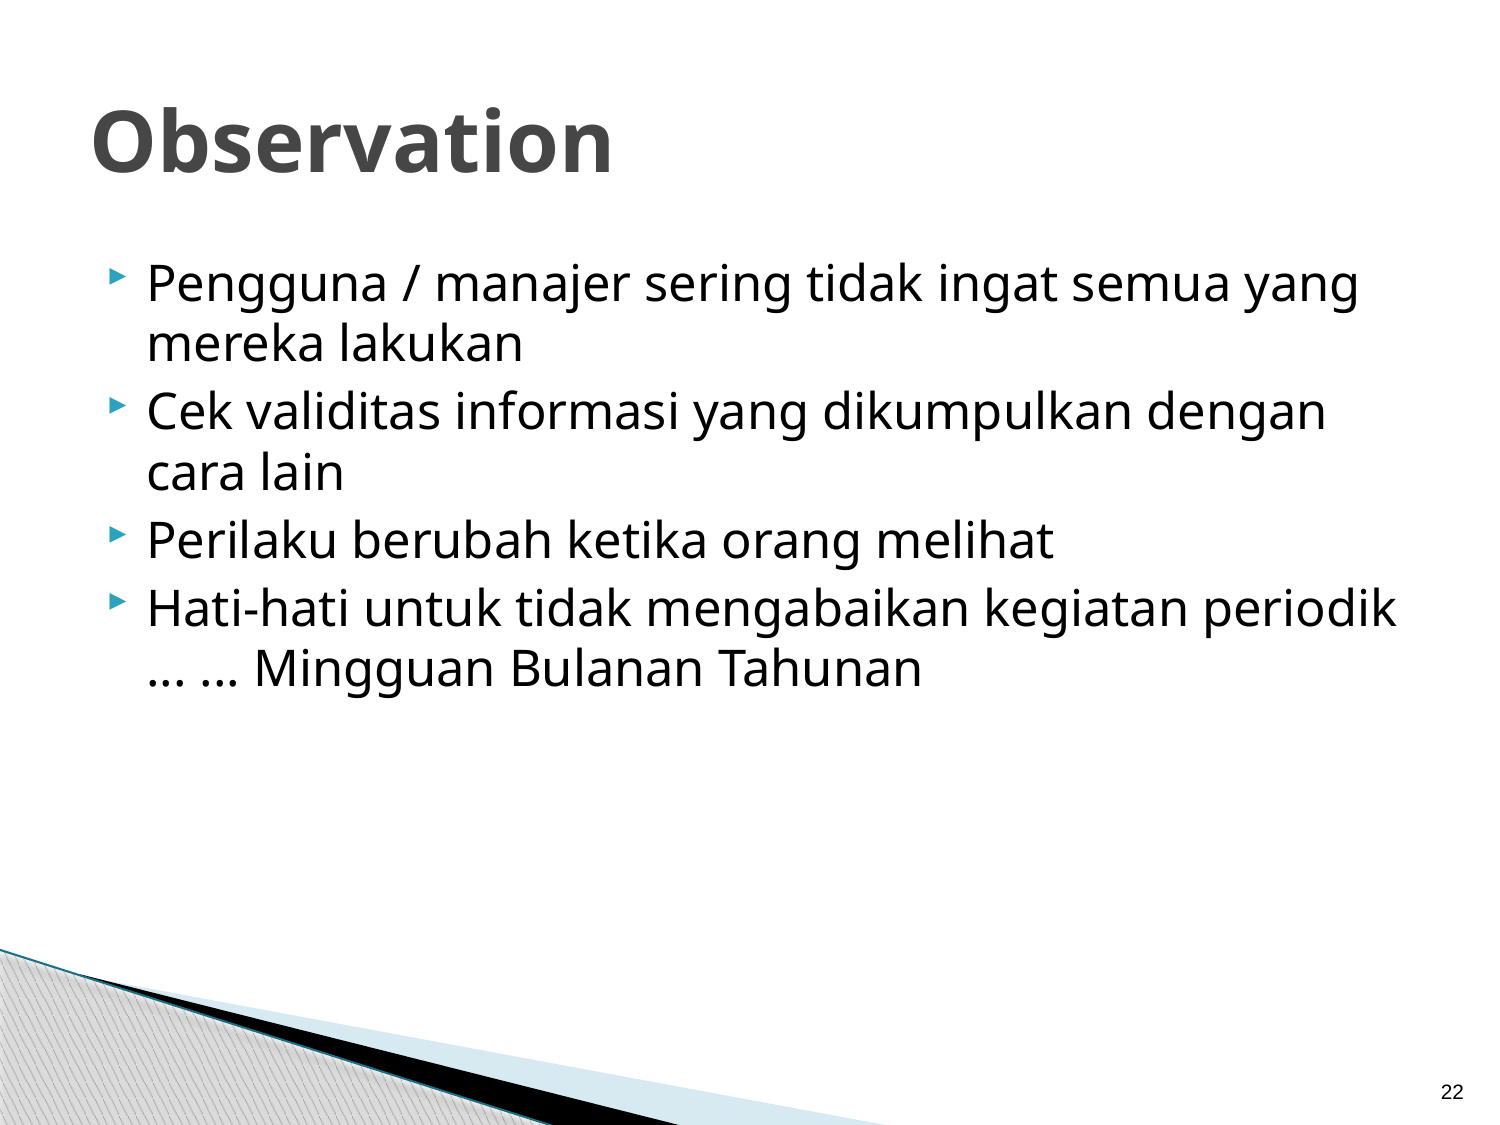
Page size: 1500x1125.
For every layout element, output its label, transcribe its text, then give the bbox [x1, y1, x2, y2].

title Observation [75, 45, 1425, 233]
slide_number 22 [1418, 1051, 1479, 1112]
list Pengguna / manajer sering tidak ingat semua yang mereka lakukan Cek validitas informasi yang dikumpulkan dengan cara lain Perilaku berubah ketika orang melihat Hati-hati untuk tidak mengabaikan kegiatan periodik ... ... Mingguan Bulanan Tahunan [75, 243, 1425, 986]
